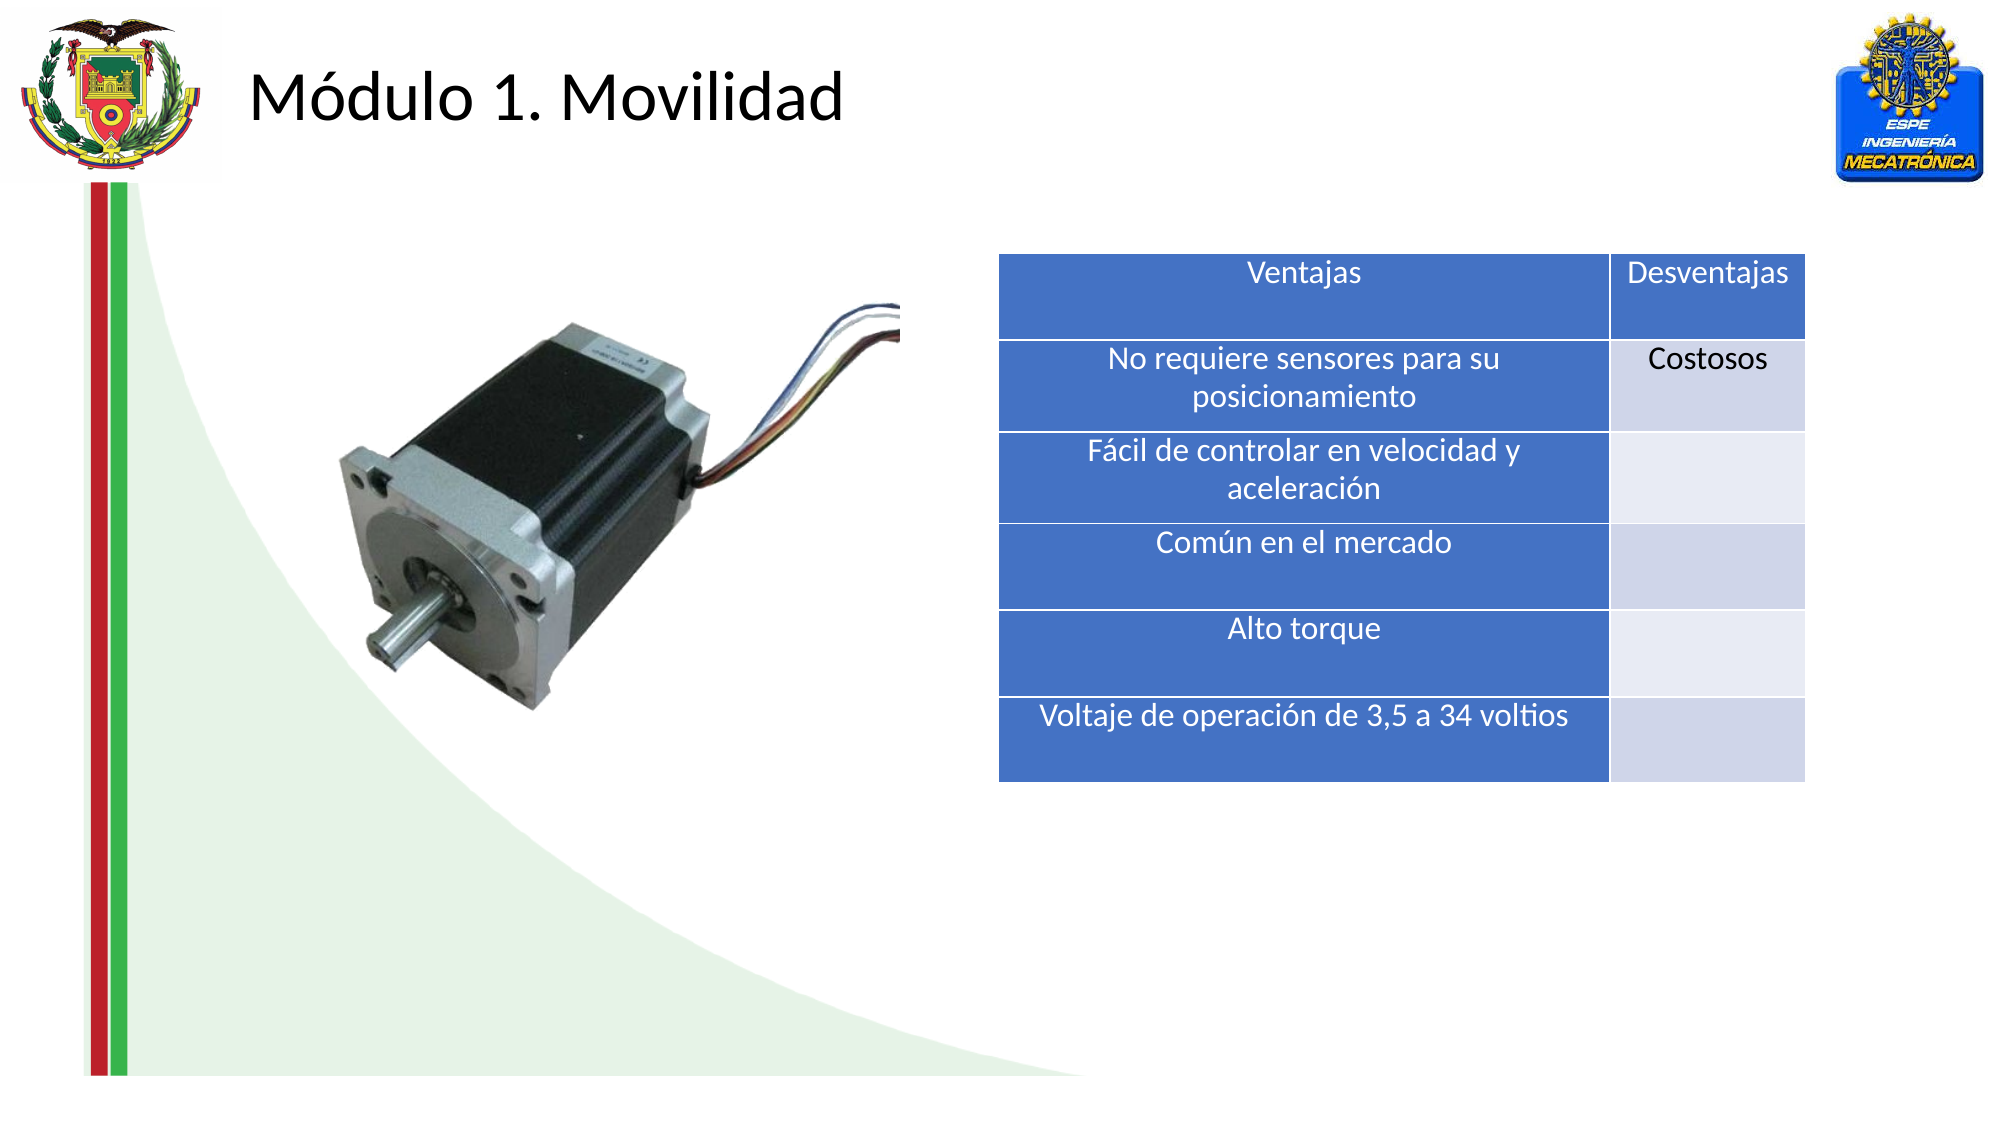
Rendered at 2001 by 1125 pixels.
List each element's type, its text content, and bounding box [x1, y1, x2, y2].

table_cell [1611, 611, 1805, 696]
table_cell Fácil de controlar en velocidad y aceleración [999, 433, 1609, 523]
table_cell Común en el mercado [999, 524, 1609, 609]
picture [1831, 12, 1988, 188]
table_cell [1611, 524, 1805, 609]
table_cell No requiere sensores para su posicionamiento [999, 341, 1609, 431]
table_cell [1611, 433, 1805, 523]
table_cell Alto torque [999, 611, 1609, 696]
table_cell [1611, 698, 1805, 782]
table_cell Voltaje de operación de 3,5 a 34 voltios [999, 698, 1609, 782]
text_box Módulo 1. Movilidad [234, 41, 862, 142]
table_header Ventajas [999, 254, 1609, 339]
picture [0, 7, 1099, 1075]
table_cell Costosos [1611, 341, 1805, 431]
table_header Desventajas [1611, 254, 1805, 339]
